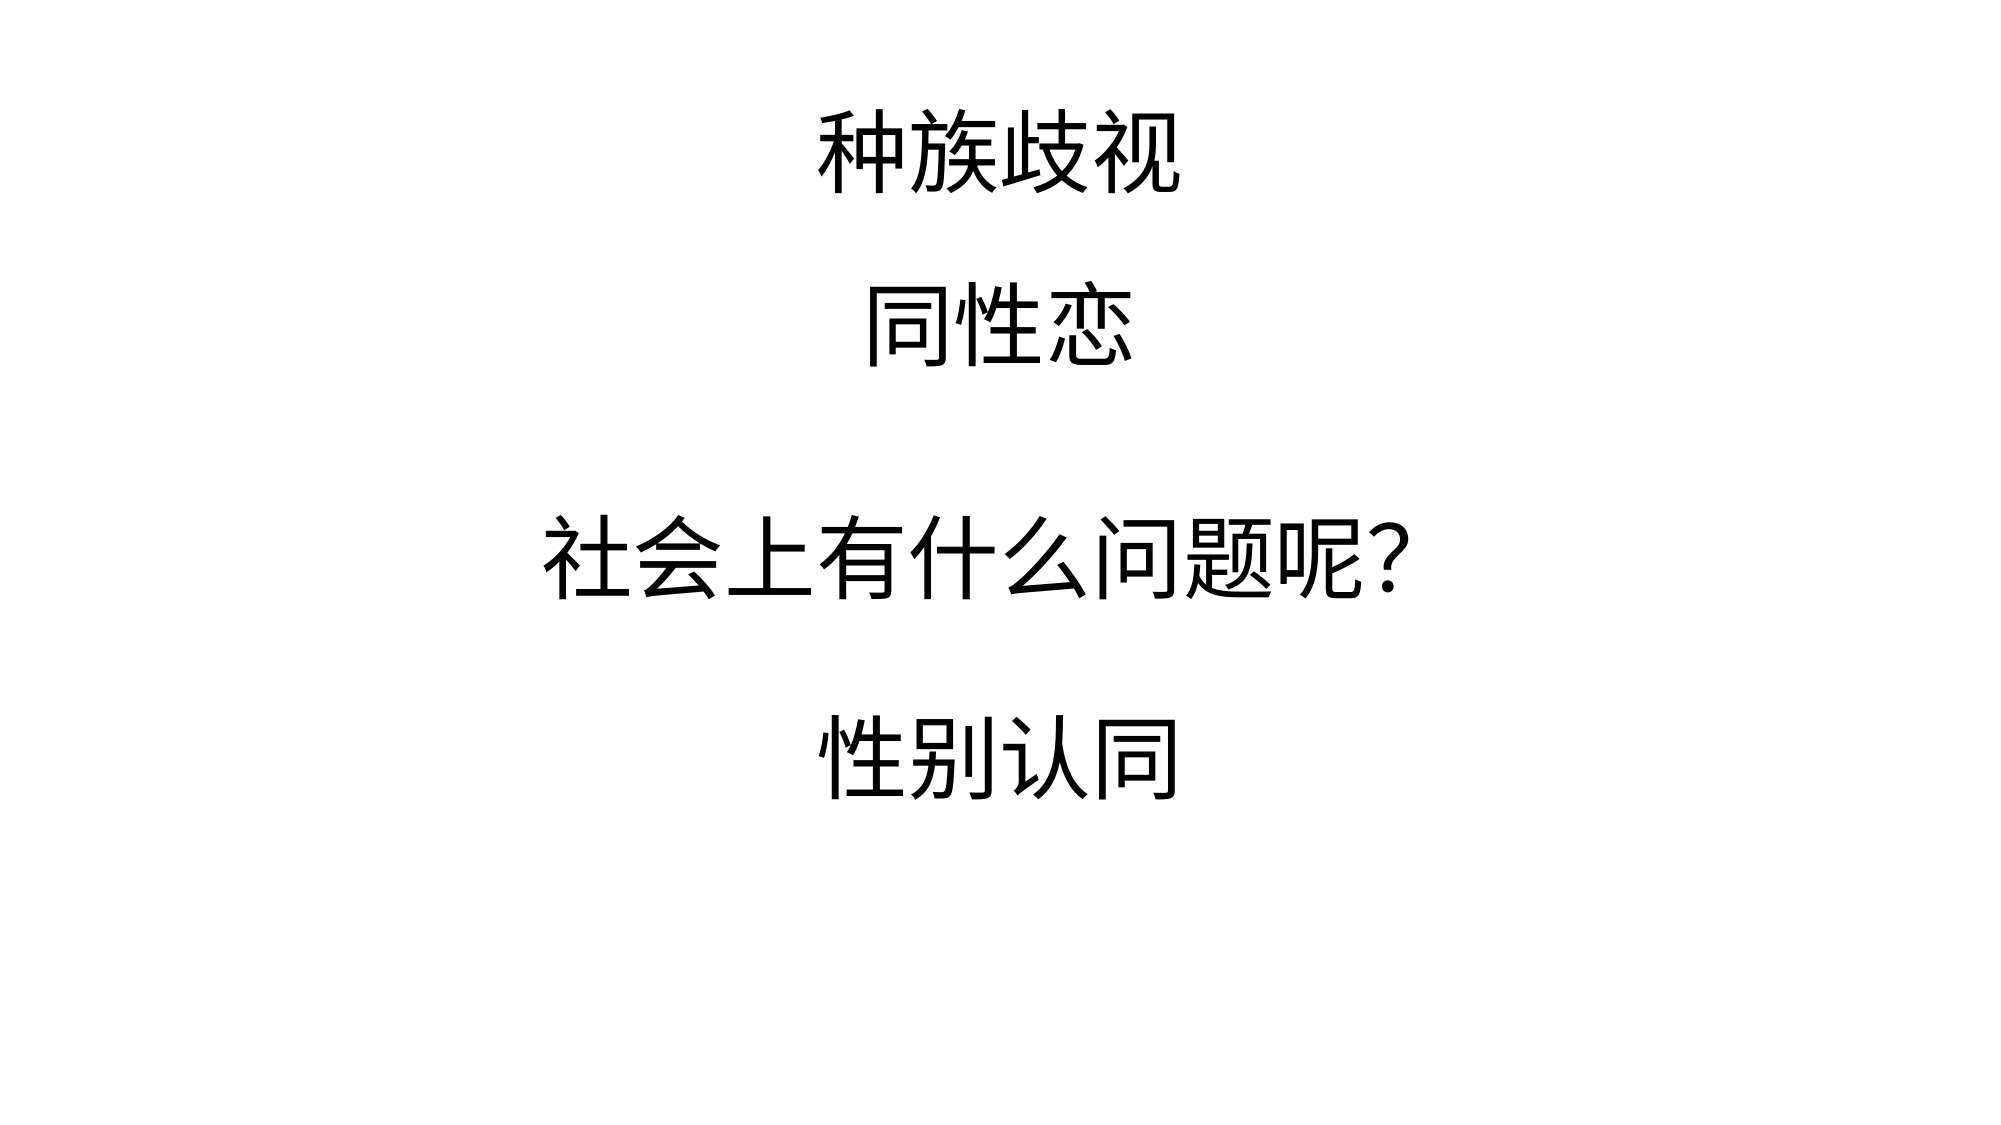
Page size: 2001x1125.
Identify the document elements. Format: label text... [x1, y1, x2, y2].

text_box 性别认同 [219, 654, 1781, 872]
text_box 种族歧视 [219, 48, 1781, 220]
title 社会上有什么问题呢？ [219, 453, 1781, 654]
text_box 同性恋 [219, 220, 1781, 439]
